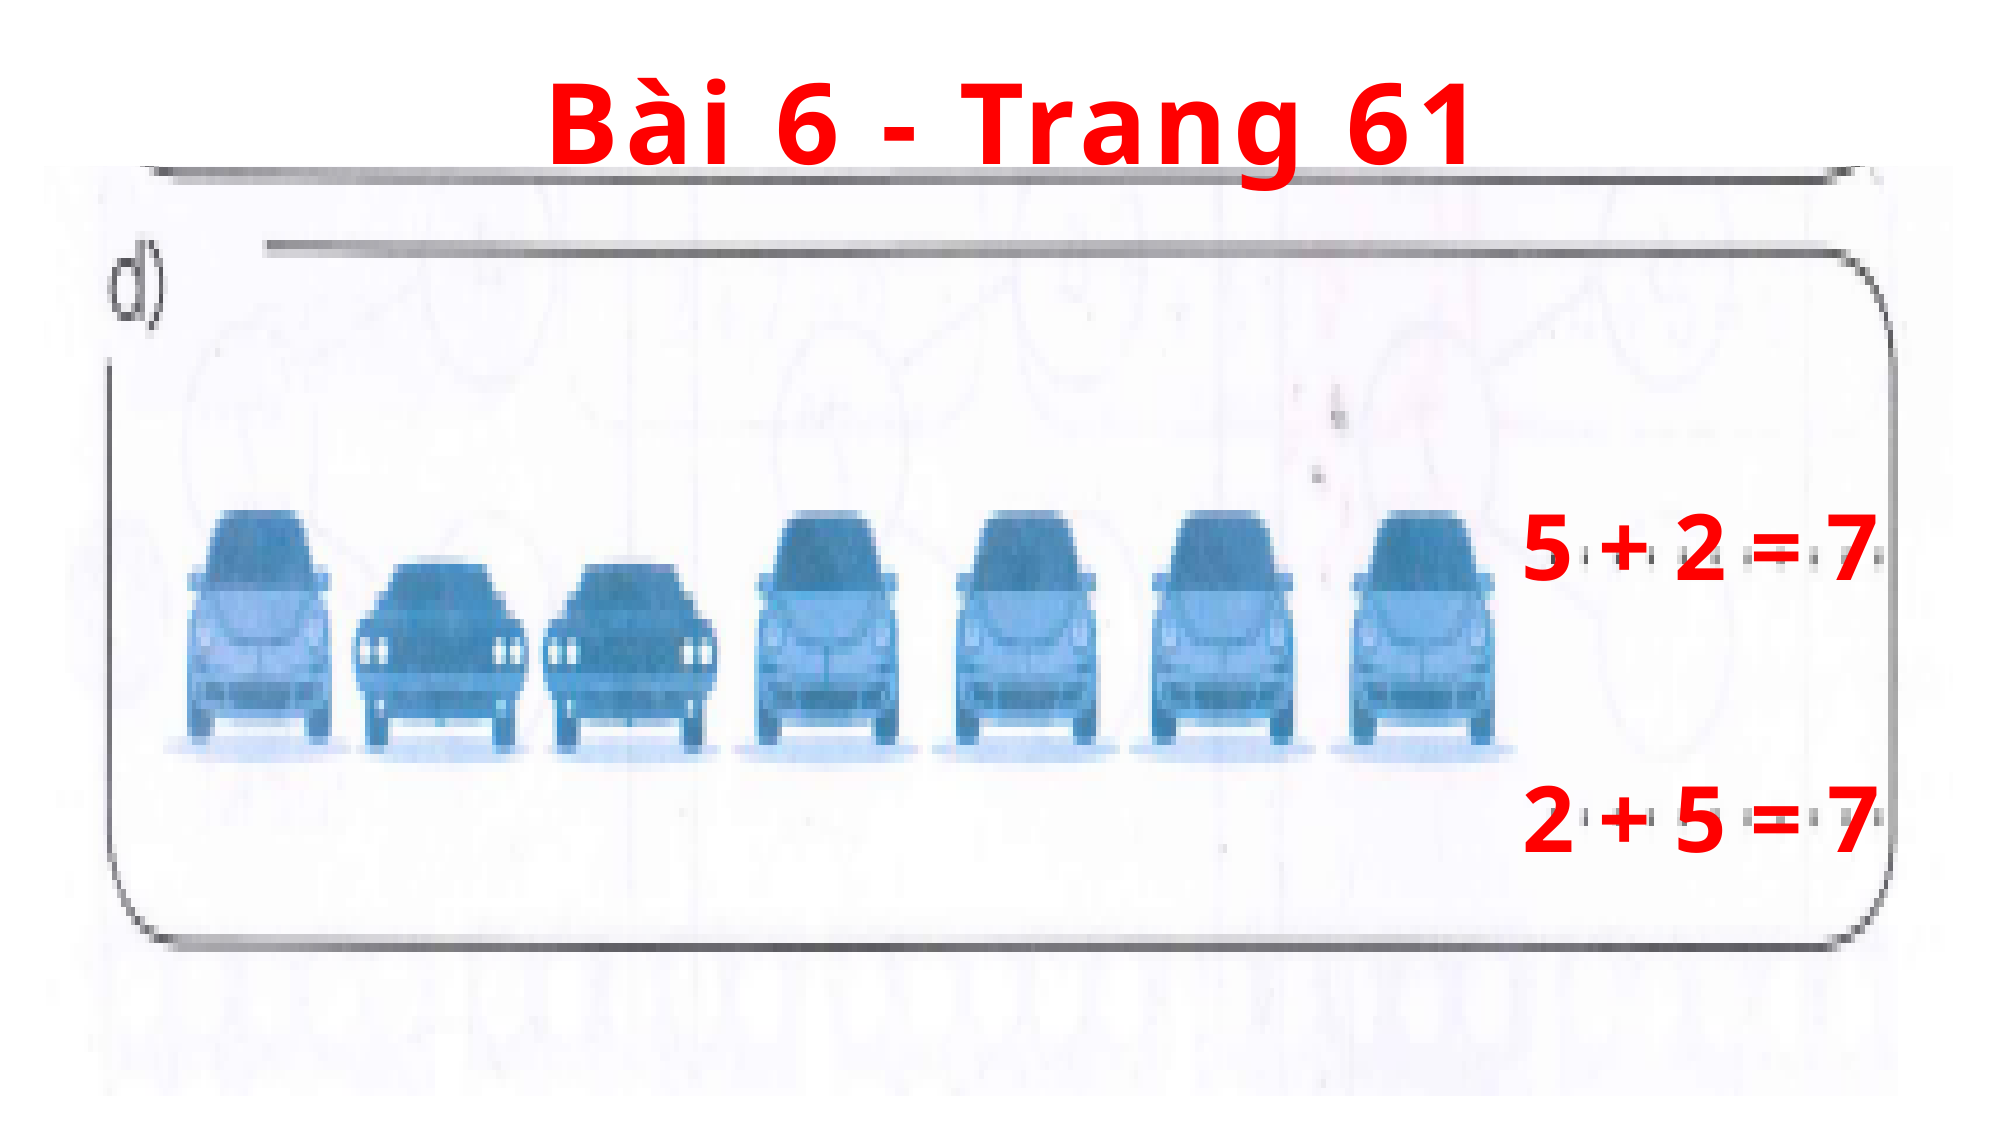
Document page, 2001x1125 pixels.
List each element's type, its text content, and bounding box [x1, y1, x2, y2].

picture [44, 166, 1953, 1096]
text_box Bài 6 - Trang 61 [528, 44, 1499, 166]
